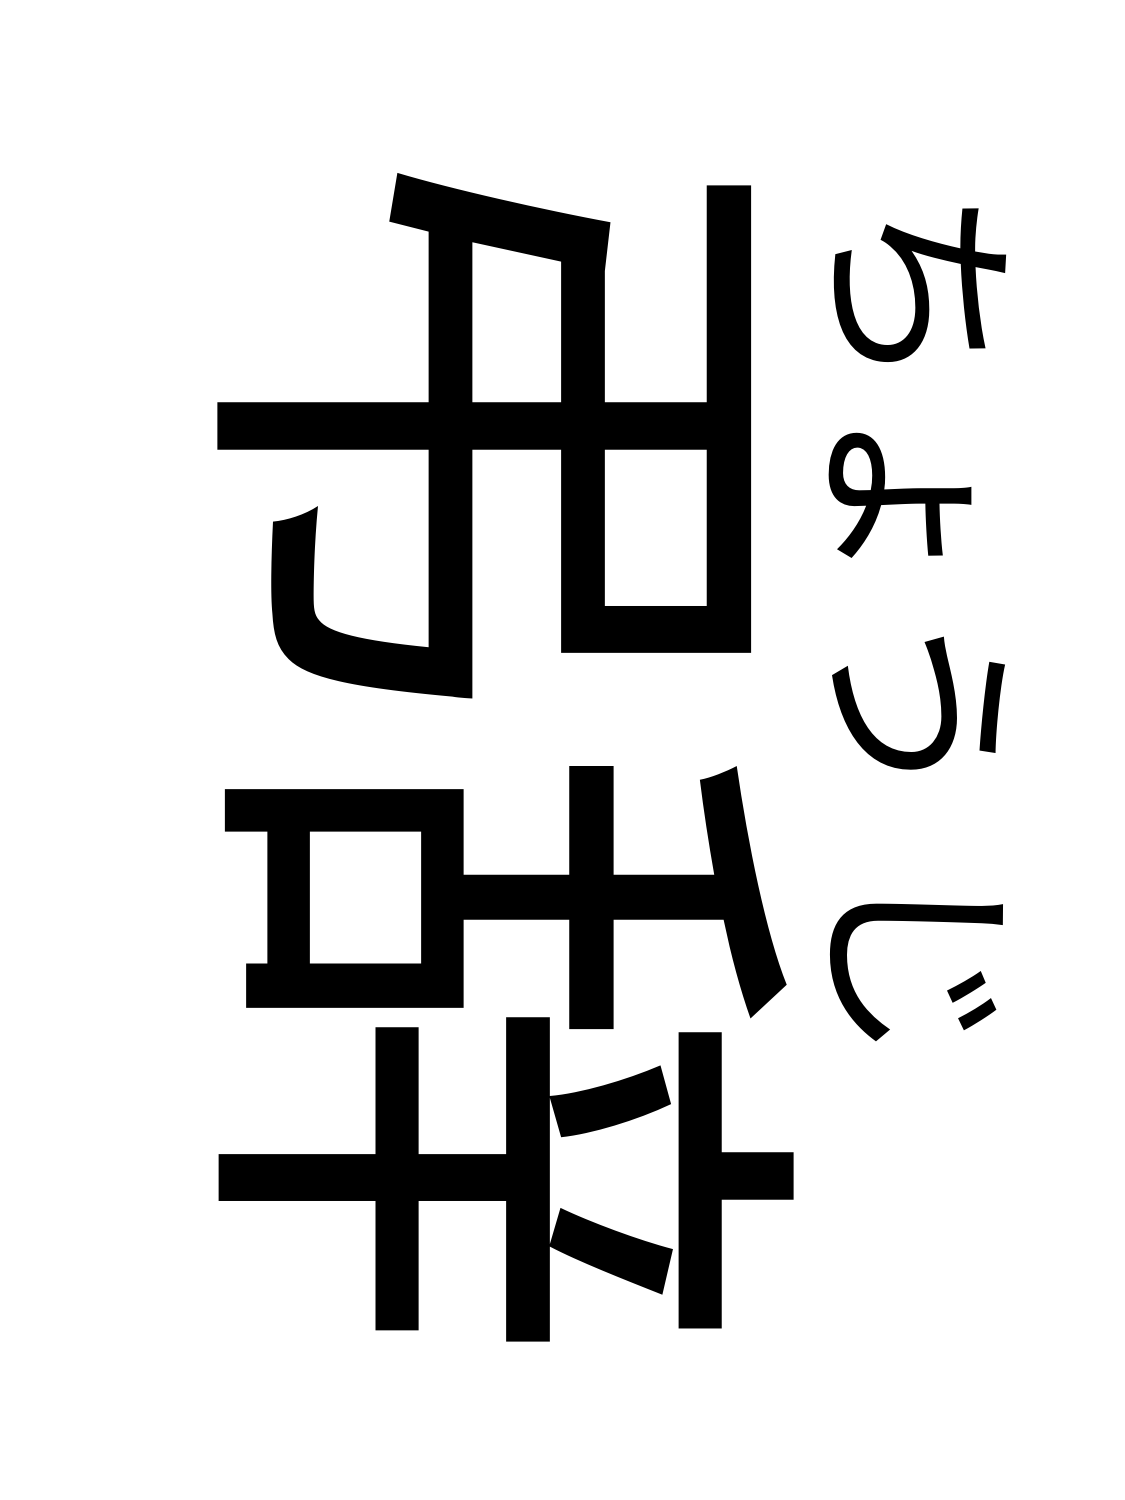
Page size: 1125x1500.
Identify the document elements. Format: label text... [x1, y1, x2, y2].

text_box ちょう じ [775, 171, 1058, 1459]
text_box 弔辞 [135, 116, 894, 1384]
